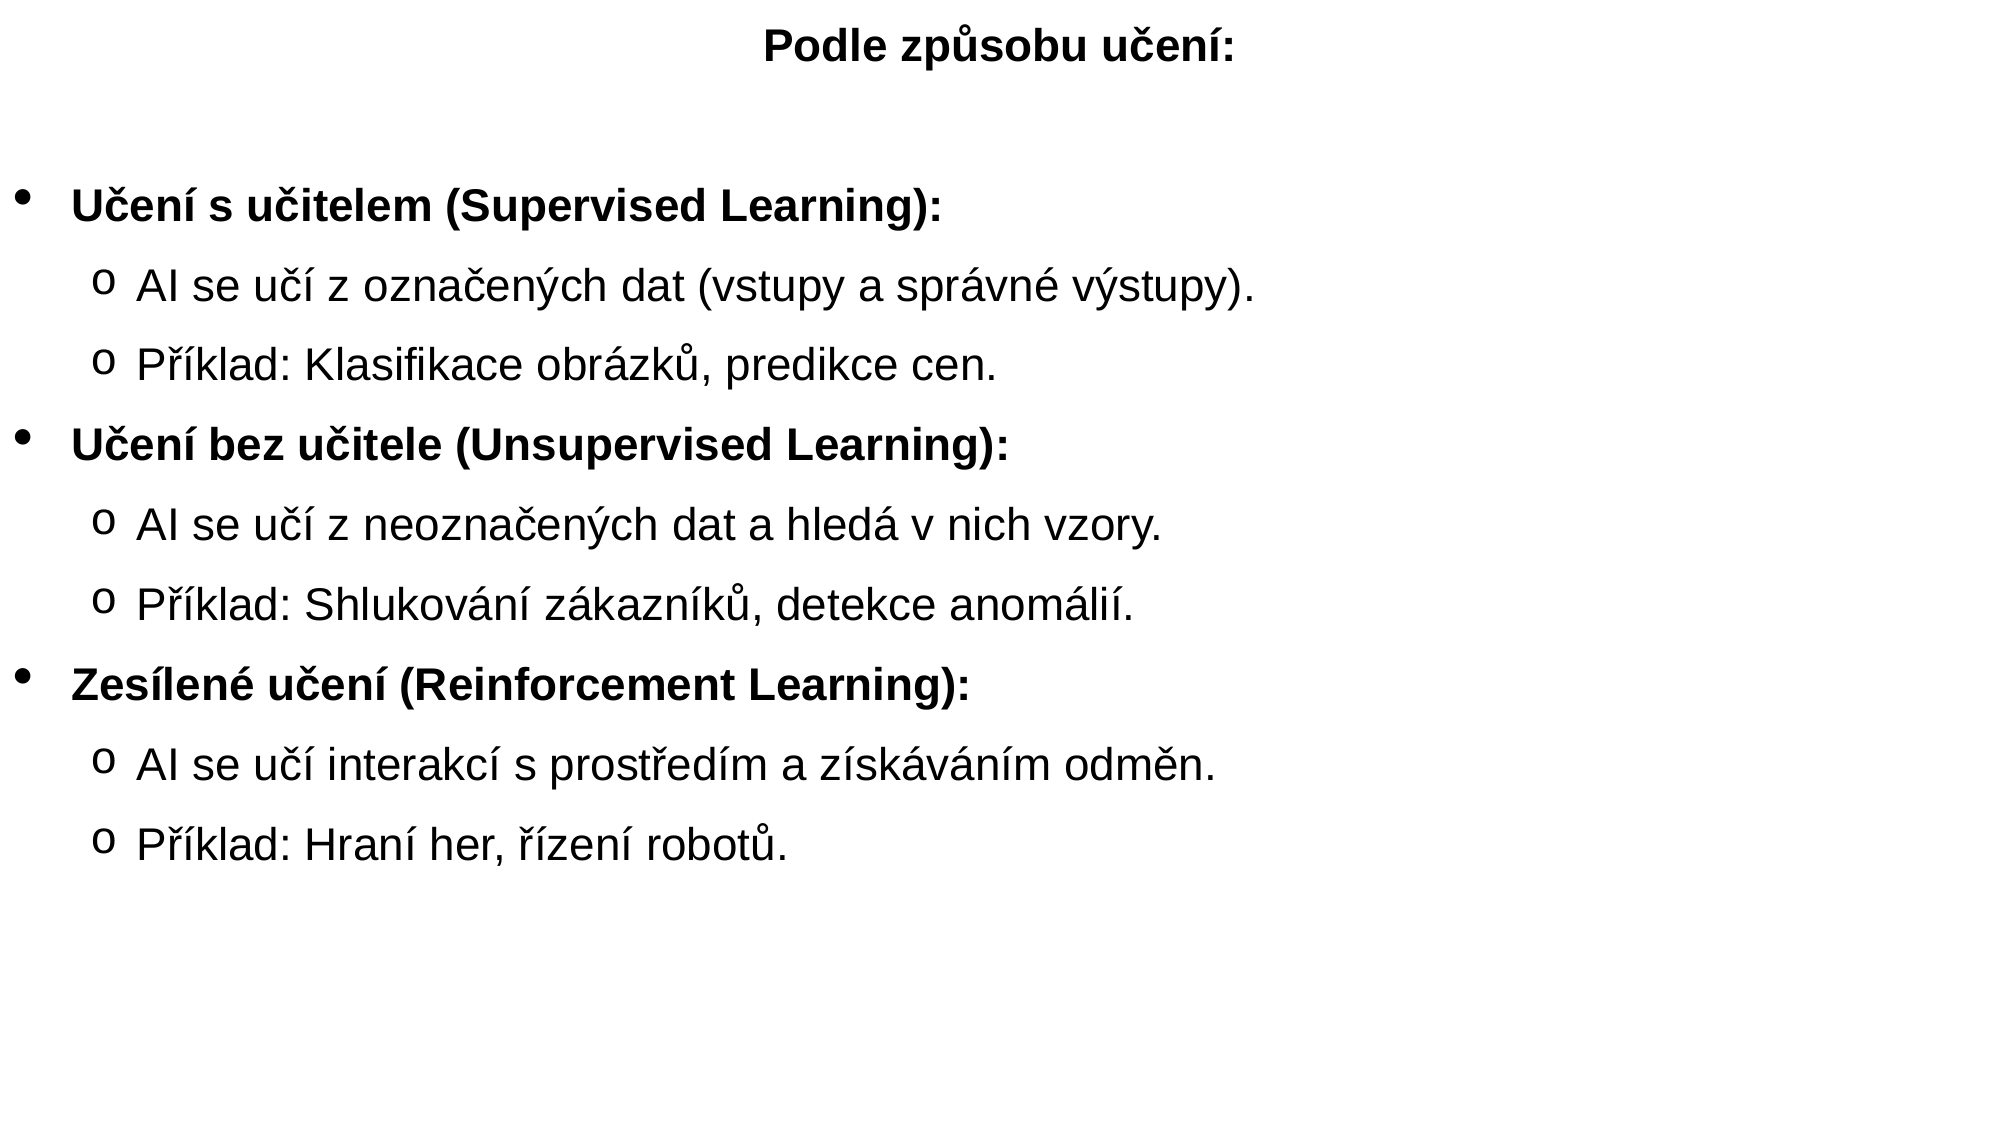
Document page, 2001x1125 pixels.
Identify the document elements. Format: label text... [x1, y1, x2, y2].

text_box Podle způsobu učení: Učení s učitelem (Supervised Learning): AI se učí z označených dat (vstupy a správné výstupy). Příklad: Klasifikace obrázků, predikce cen. Učení bez učitele (Unsupervised Learning): AI se učí z neoznačených dat a hledá v nich vzory. Příklad: Shlukování zákazníků, detekce anomálií. Zesílené učení (Reinforcement Learning): AI se učí interakcí s prostředím a získáváním odměn. Příklad: Hraní her, řízení robotů. [0, 0, 2000, 1125]
